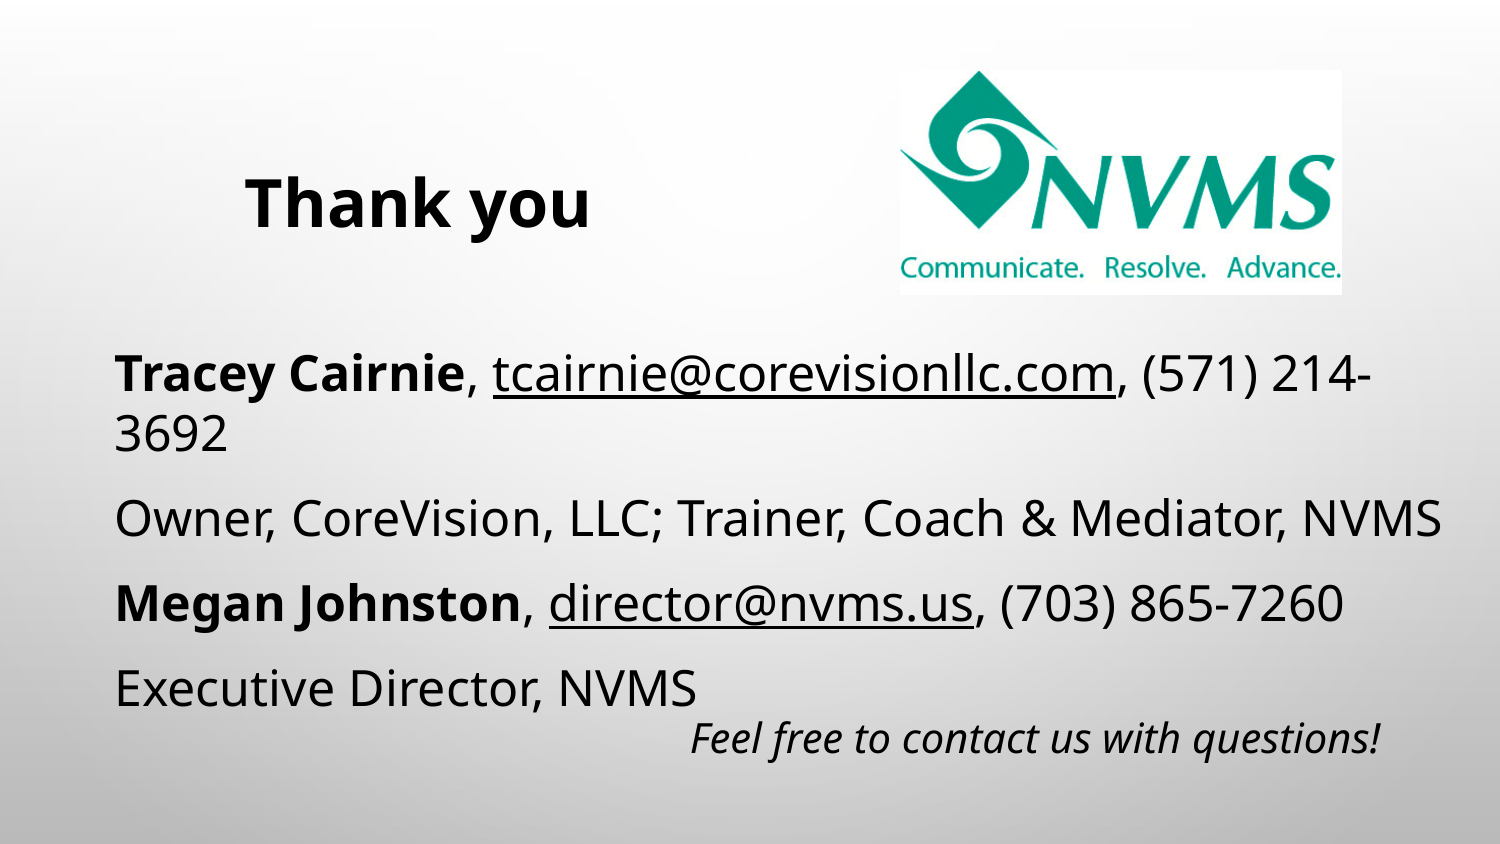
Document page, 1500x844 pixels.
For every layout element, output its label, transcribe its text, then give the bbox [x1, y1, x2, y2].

text_box Tracey Cairnie, tcairnie@corevisionllc.com, (571) 214-3692 Owner, CoreVision, LLC; Trainer, Coach & Mediator, NVMS Megan Johnston, director@nvms.us, (703) 865-7260 Executive Director, NVMS [24, 334, 1463, 697]
text_box Feel free to contact us with questions! [674, 704, 1488, 769]
text_box Thank you [74, 107, 763, 295]
picture [0, 0, 1500, 844]
